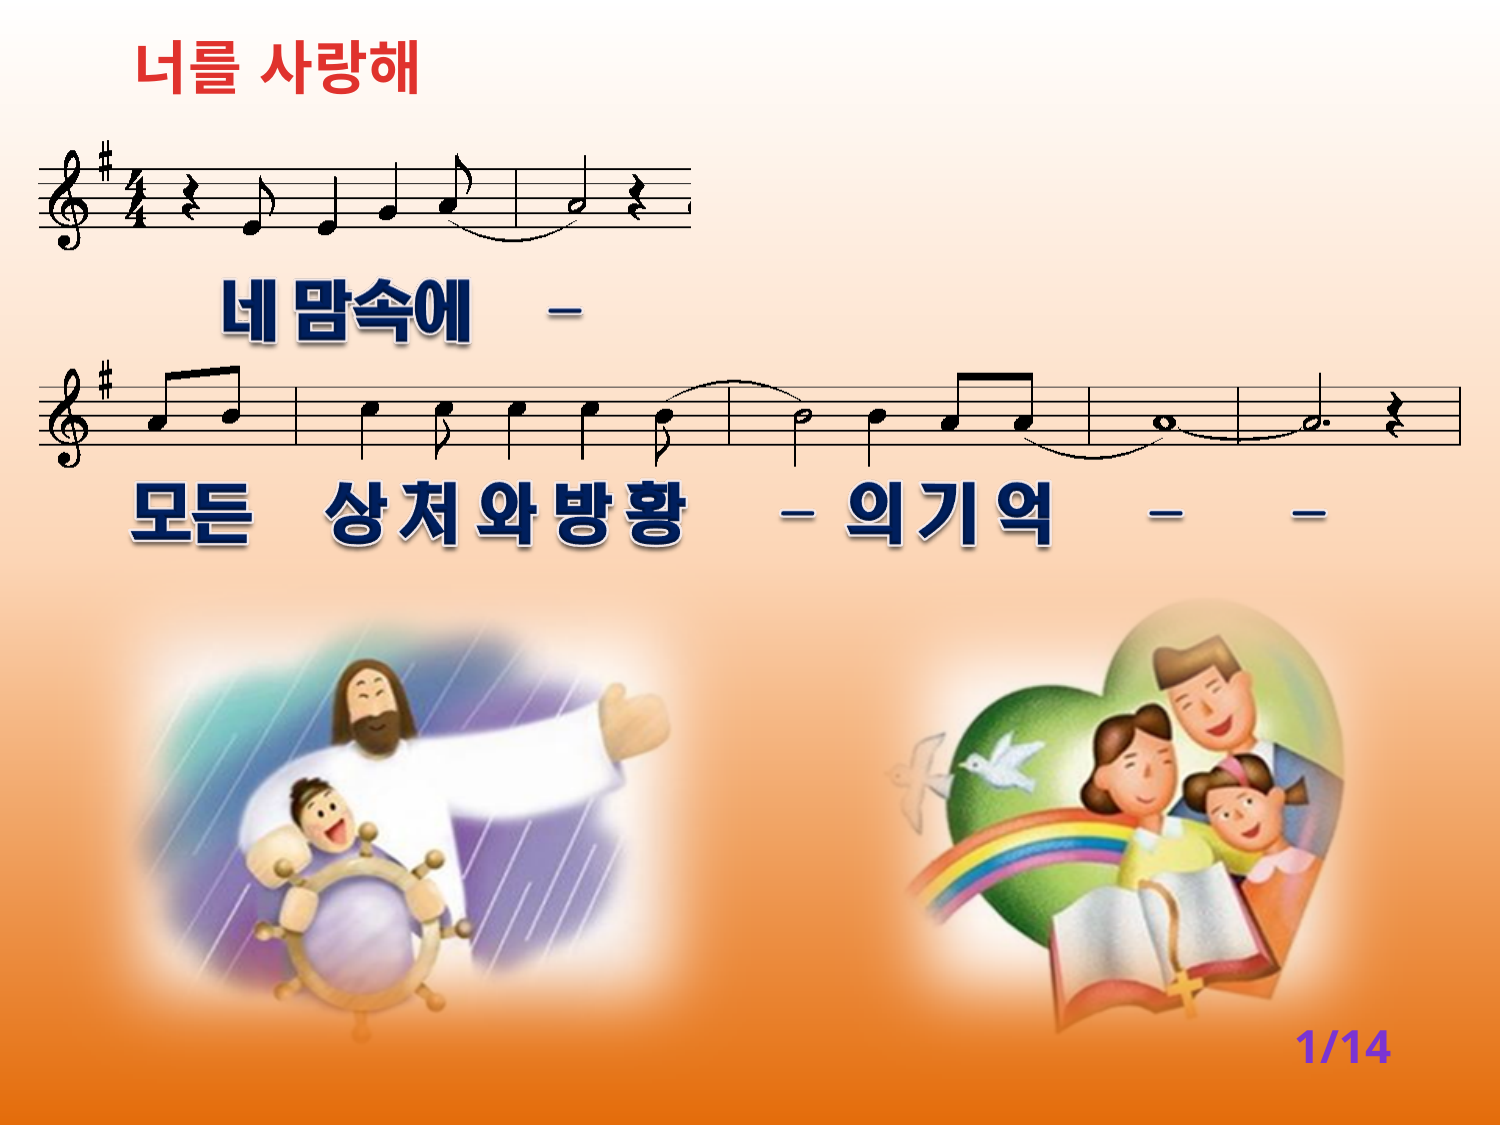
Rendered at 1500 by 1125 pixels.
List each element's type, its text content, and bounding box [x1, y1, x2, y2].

picture [0, 0, 1500, 1125]
text_box 너를 사랑해 [118, 23, 438, 105]
